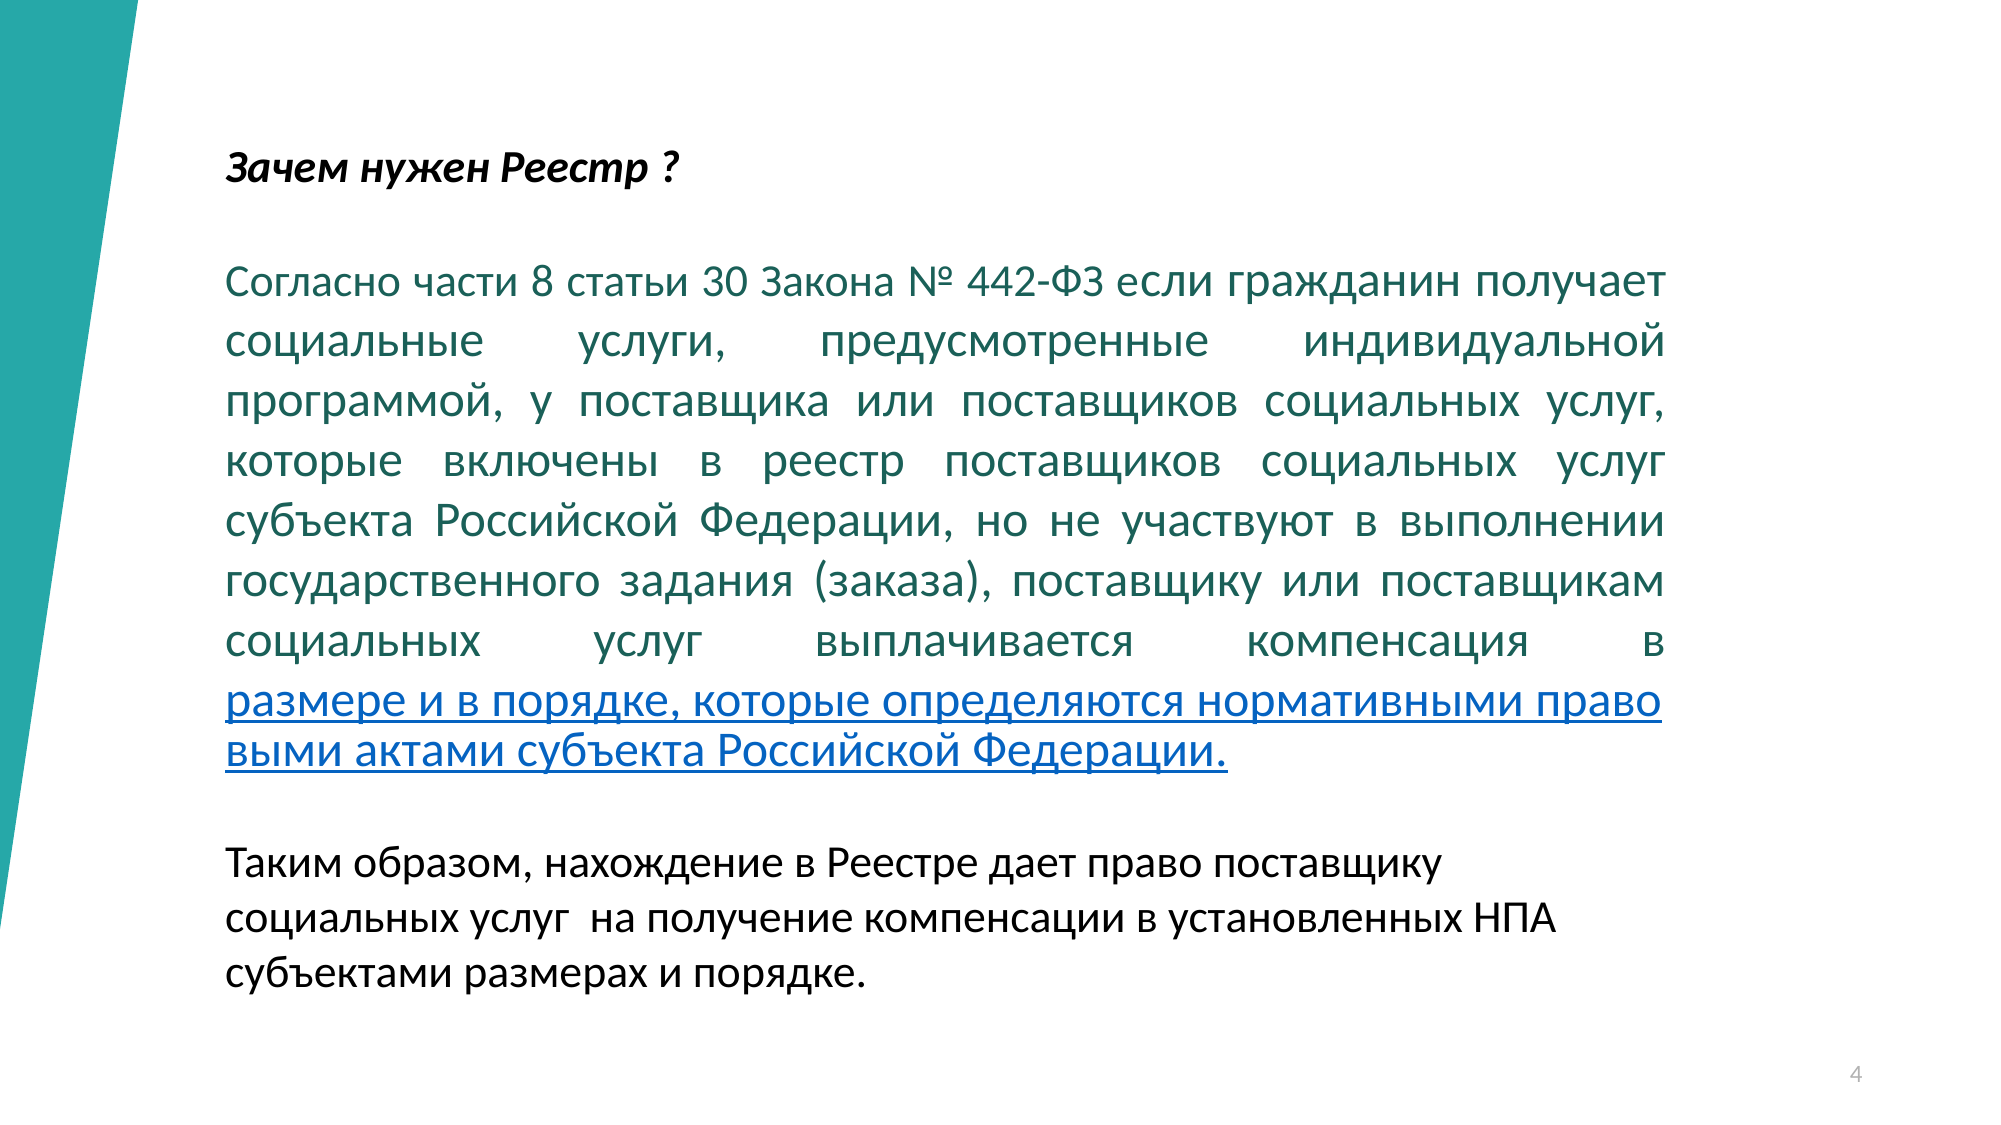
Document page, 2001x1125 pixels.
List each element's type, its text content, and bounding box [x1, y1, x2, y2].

text_box Зачем нужен Реестр ? Согласно части 8 статьи 30 Закона № 442-ФЗ если гражданин получает социальные услуги, предусмотренные индивидуальной программой, у поставщика или поставщиков социальных услуг, которые включены в реестр поставщиков социальных услуг субъекта Российской Федерации, но не участвуют в выполнении государственного задания (заказа), поставщику или поставщикам социальных услуг выплачивается компенсация в размере и в порядке, которые определяются нормативными правовыми актами субъекта Российской Федерации. Таким образом, нахождение в Реестре дает право поставщику социальных услуг на получение компенсации в установленных НПА субъектами размерах и порядке. [210, 129, 1682, 954]
text_box [0, 0, 139, 930]
text_box [259, 236, 1807, 308]
slide_number 4 [1412, 1042, 1863, 1103]
